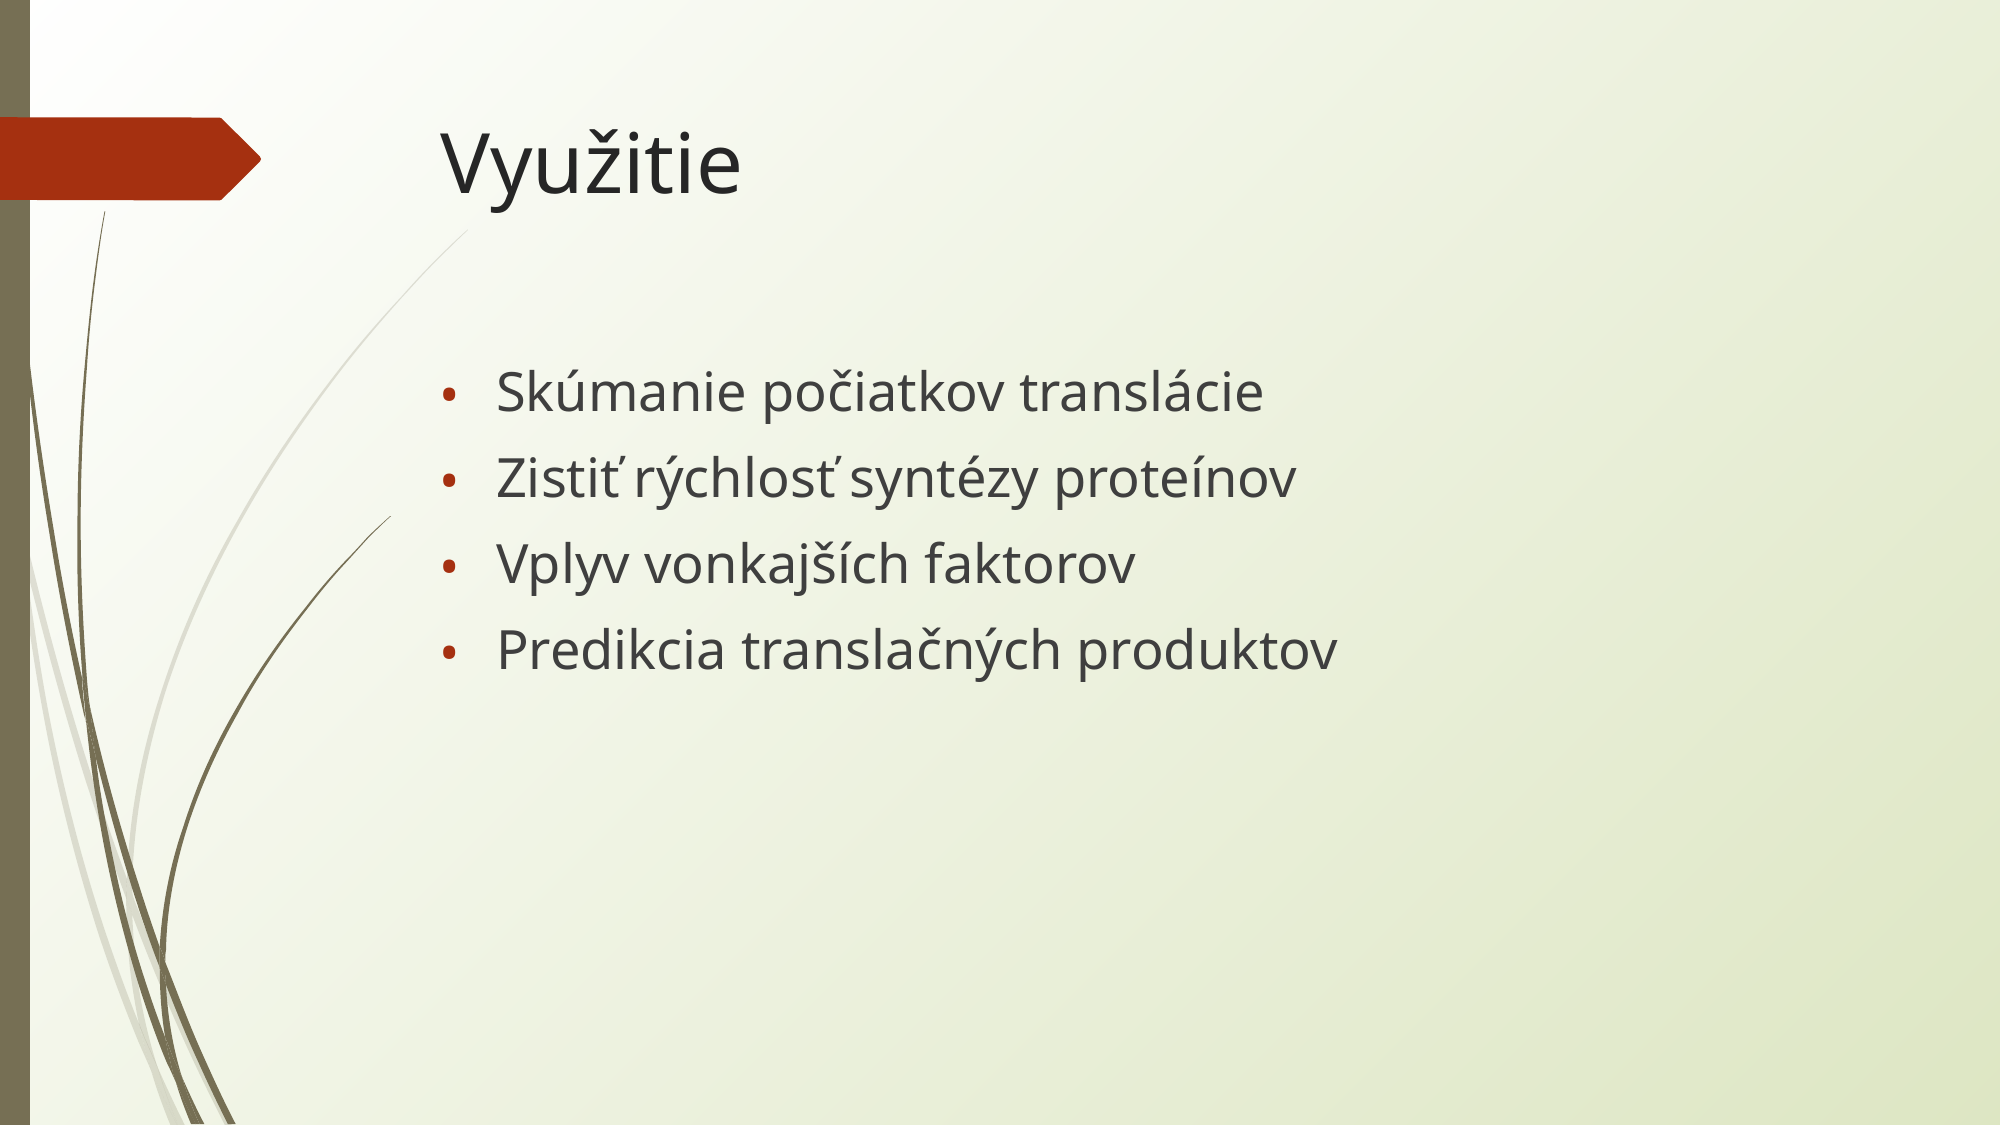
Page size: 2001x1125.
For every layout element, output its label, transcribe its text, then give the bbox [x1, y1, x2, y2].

list Skúmanie počiatkov translácie Zistiť rýchlosť syntézy proteínov Vplyv vonkajších faktorov Predikcia translačných produktov [424, 350, 1888, 970]
title Využitie [425, 102, 1888, 313]
